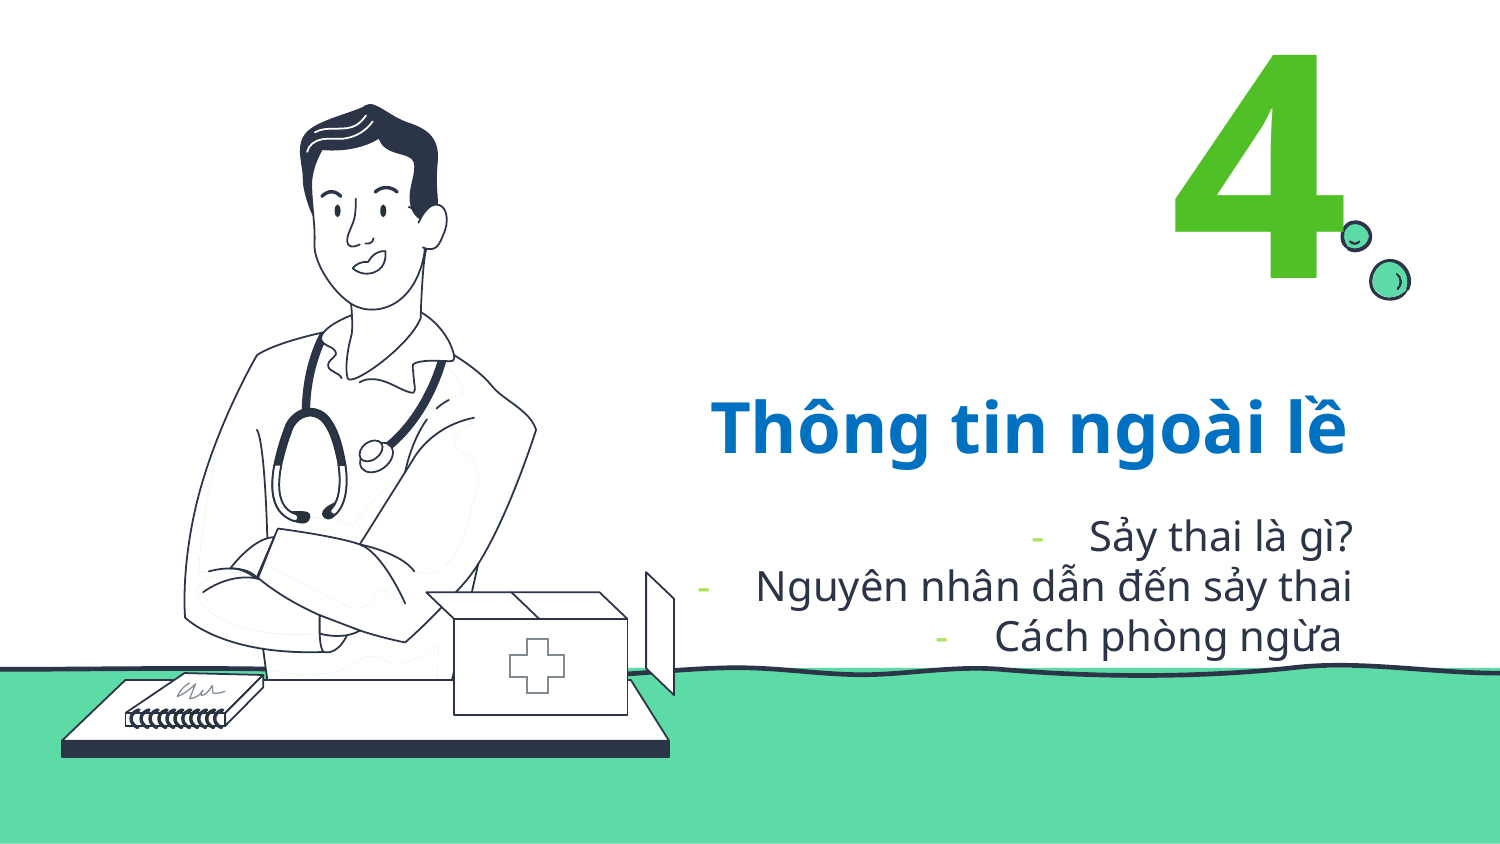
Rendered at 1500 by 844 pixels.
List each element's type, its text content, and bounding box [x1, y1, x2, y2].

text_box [61, 103, 675, 758]
title 04 [1076, 109, 1365, 362]
title Thông tin ngoài lề [679, 361, 1365, 464]
subtitle Sảy thai là gì? Nguyên nhân dẫn đến sảy thai Cách phòng ngừa [679, 464, 1369, 705]
